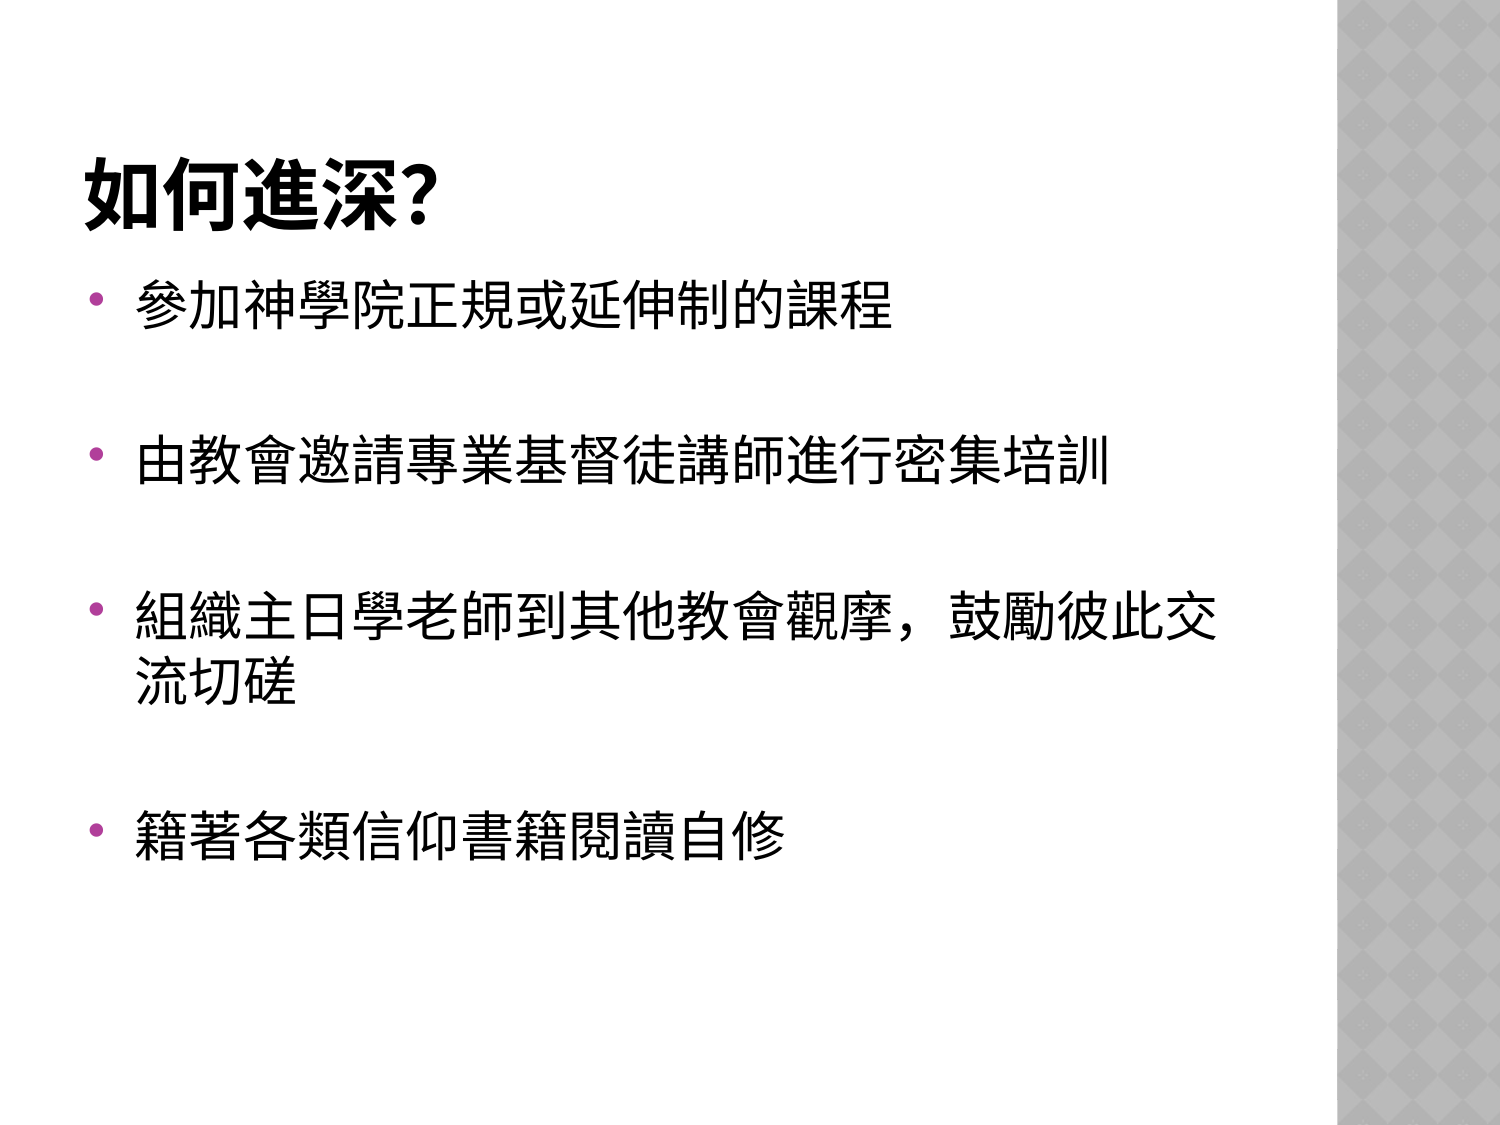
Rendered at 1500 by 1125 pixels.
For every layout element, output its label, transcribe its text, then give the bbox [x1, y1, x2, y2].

list 參加神學院正規或延伸制的課程 由教會邀請專業基督徒講師進行密集培訓 組織主日學老師到其他教會觀摩，鼓勵彼此交流切磋 籍著各類信仰書籍閱讀自修 [75, 264, 1263, 1059]
title 如何進深？ [75, 52, 1263, 240]
